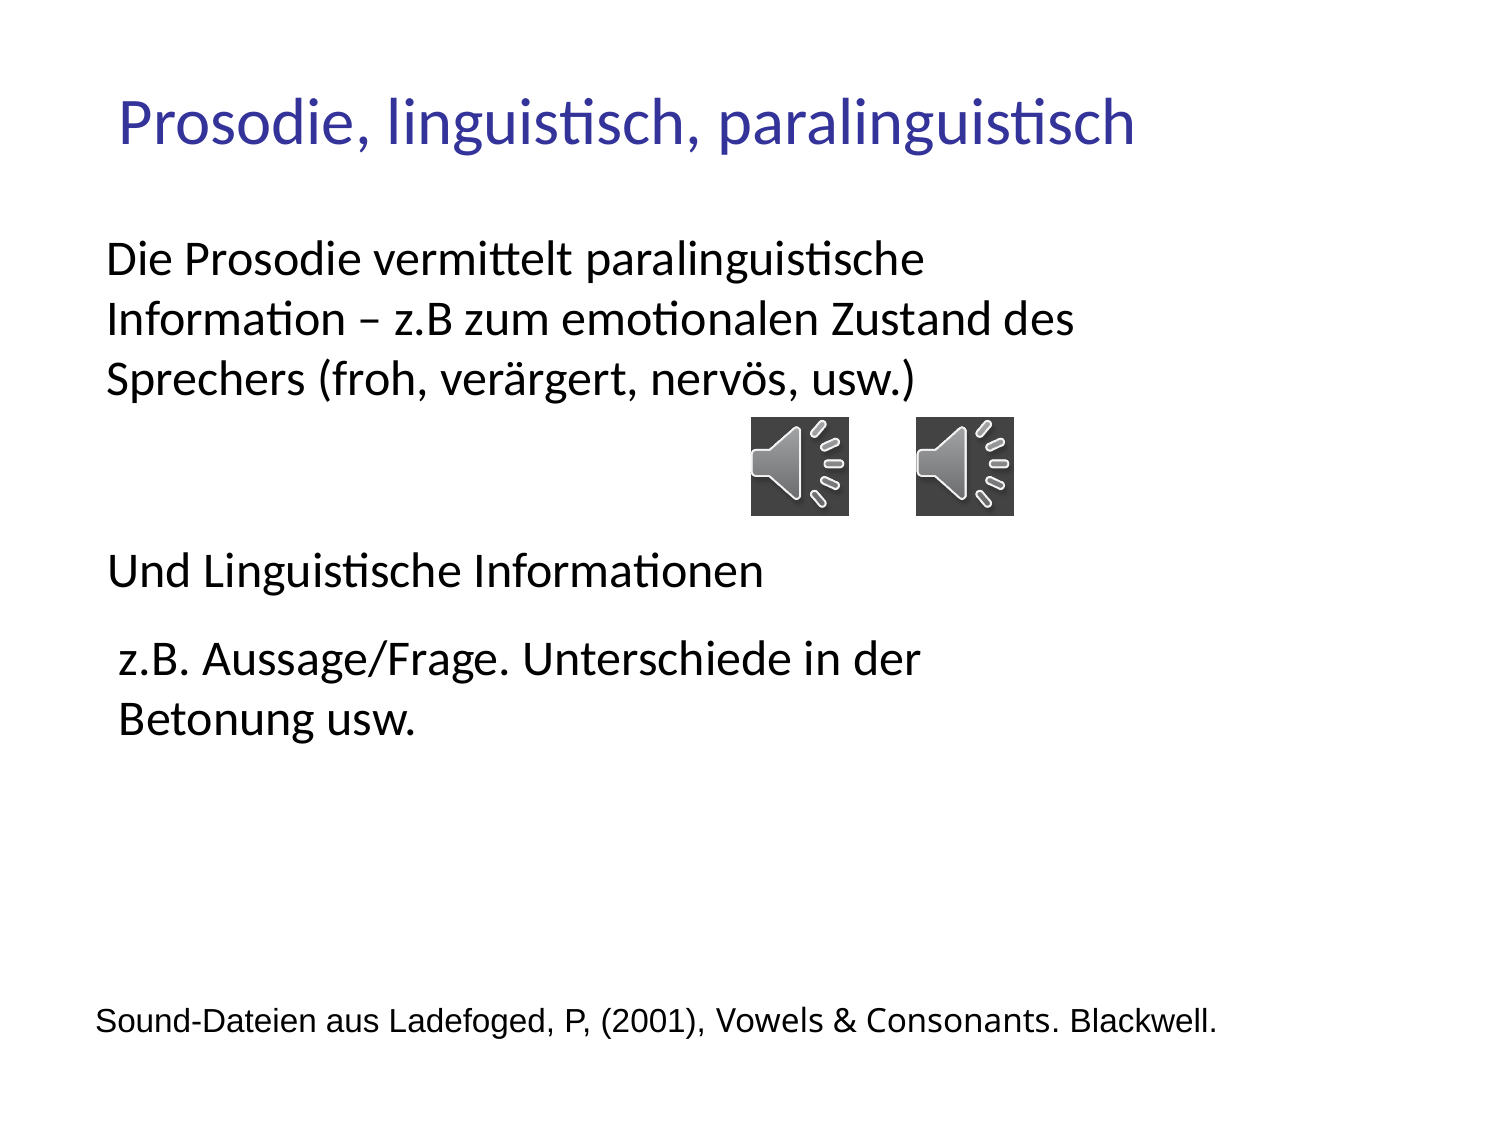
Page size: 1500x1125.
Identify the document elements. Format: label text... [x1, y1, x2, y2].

text_box Die Prosodie vermittelt paralinguistische Information – z.B zum emotionalen Zustand des Sprechers (froh, verärgert, nervös, usw.) [99, 224, 1113, 413]
text_box z.B. Aussage/Frage. Unterschiede in der Betonung usw. [112, 624, 1050, 745]
text_box Prosodie, linguistisch, paralinguistisch [112, 78, 1283, 170]
picture [749, 416, 851, 517]
picture [915, 416, 1016, 517]
text_box Sound-Dateien aus Ladefoged, P, (2001), Vowels & Consonants. Blackwell. [88, 999, 1414, 1052]
text_box Und Linguistische Informationen [101, 537, 772, 598]
